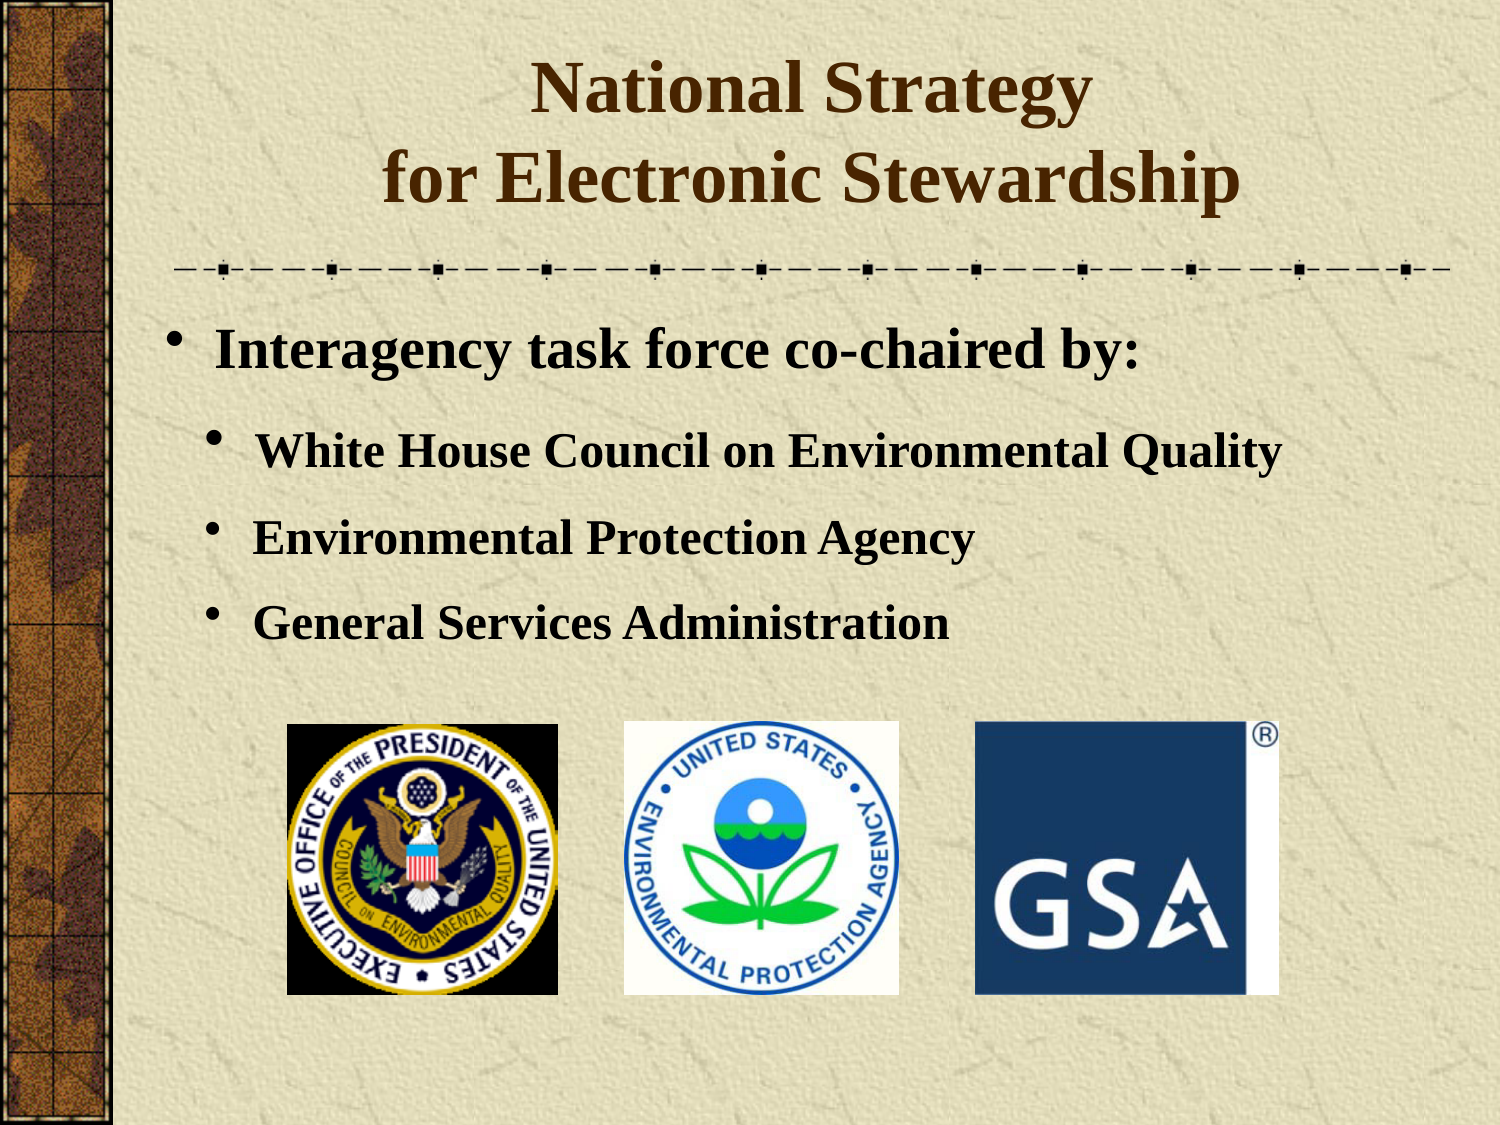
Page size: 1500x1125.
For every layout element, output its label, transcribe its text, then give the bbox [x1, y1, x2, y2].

title National Strategy for Electronic Stewardship [174, 37, 1450, 225]
picture [0, 0, 1500, 1125]
text_box Interagency task force co-chaired by: White House Council on Environmental Quality Environmental Protection Agency General Services Administration [150, 302, 1450, 955]
